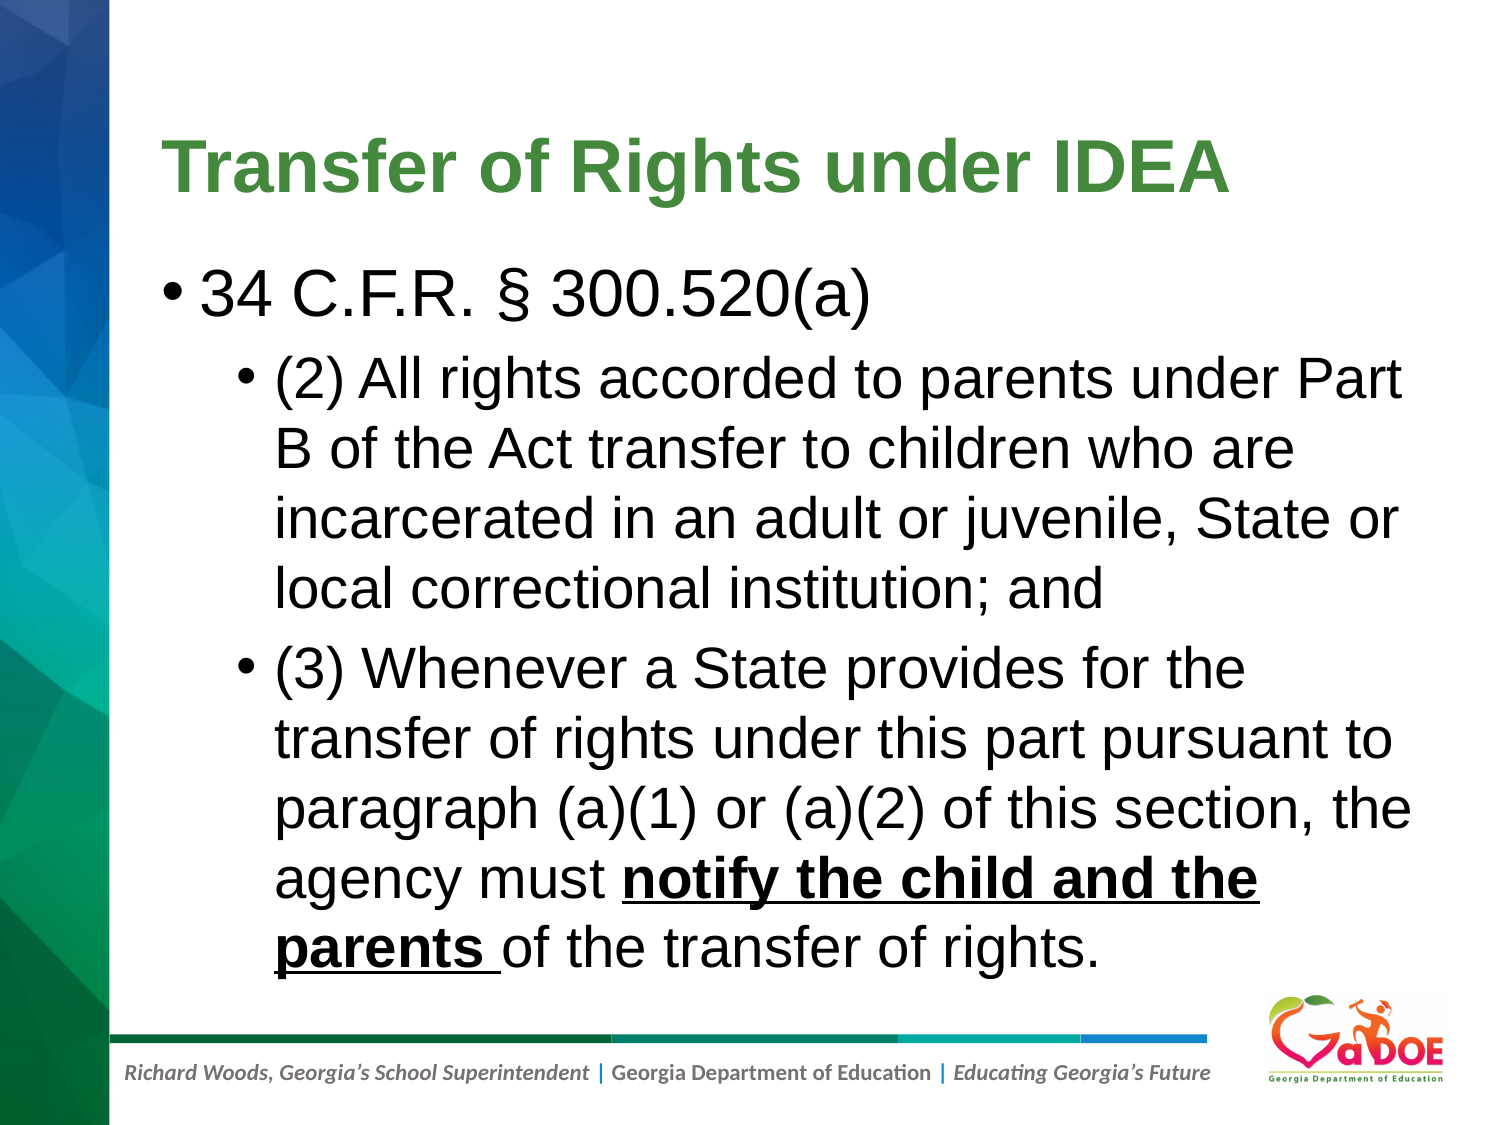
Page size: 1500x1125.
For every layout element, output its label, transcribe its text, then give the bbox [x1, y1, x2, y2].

list 34 C.F.R. § 300.520(a) (2) All rights accorded to parents under Part B of the Act transfer to children who are incarcerated in an adult or juvenile, State or local correctional institution; and (3) Whenever a State provides for the transfer of rights under this part pursuant to paragraph (a)(1) or (a)(2) of this section, the agency must notify the child and the parents of the transfer of rights. [146, 242, 1441, 988]
picture [1263, 987, 1447, 1089]
picture [0, 0, 110, 1125]
title Transfer of Rights under IDEA #2 [146, 59, 1441, 242]
